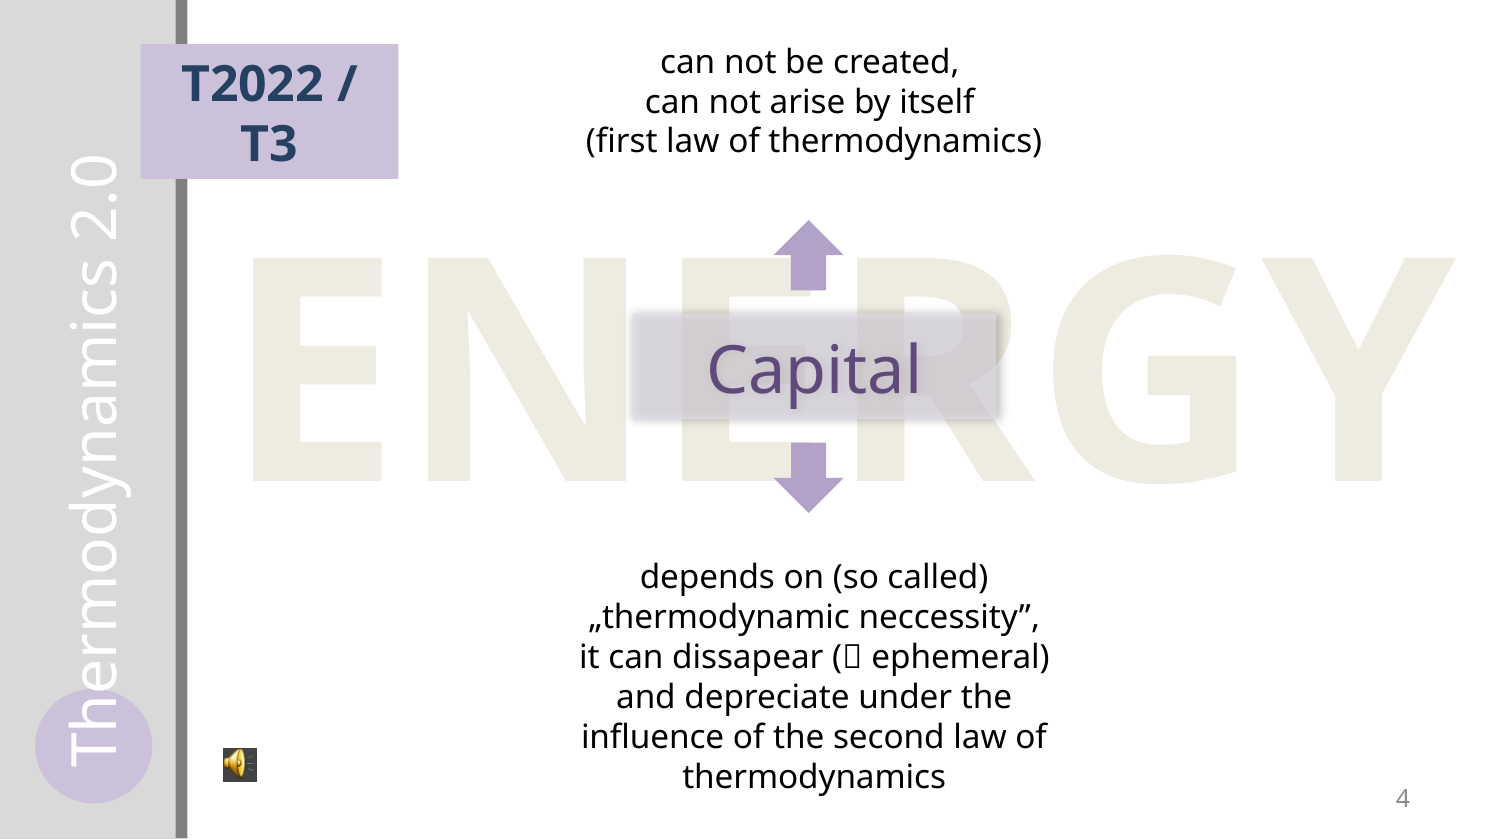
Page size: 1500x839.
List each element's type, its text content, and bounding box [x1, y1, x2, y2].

text_box T2022 / T3 [140, 44, 399, 179]
text_box [32, 704, 155, 806]
slide_number 4 [1090, 777, 1425, 822]
text_box depends on (so called) „thermodynamic neccessity”, it can dissapear ( ephemeral) and depreciate under the influence of the second law of thermodynamics [539, 548, 1090, 838]
text_box Thermodynamics 2.0 [46, 0, 137, 783]
text_box can not be created, can not arise by itself (first law of thermodynamics) [539, 32, 1090, 167]
text_box ENERGY [210, 161, 1472, 552]
text_box [0, 0, 178, 839]
text_box Capital [631, 312, 998, 421]
text_box [178, 0, 190, 44]
text_box [771, 217, 846, 293]
picture [222, 747, 258, 783]
text_box [771, 440, 846, 516]
text_box [178, 179, 190, 839]
